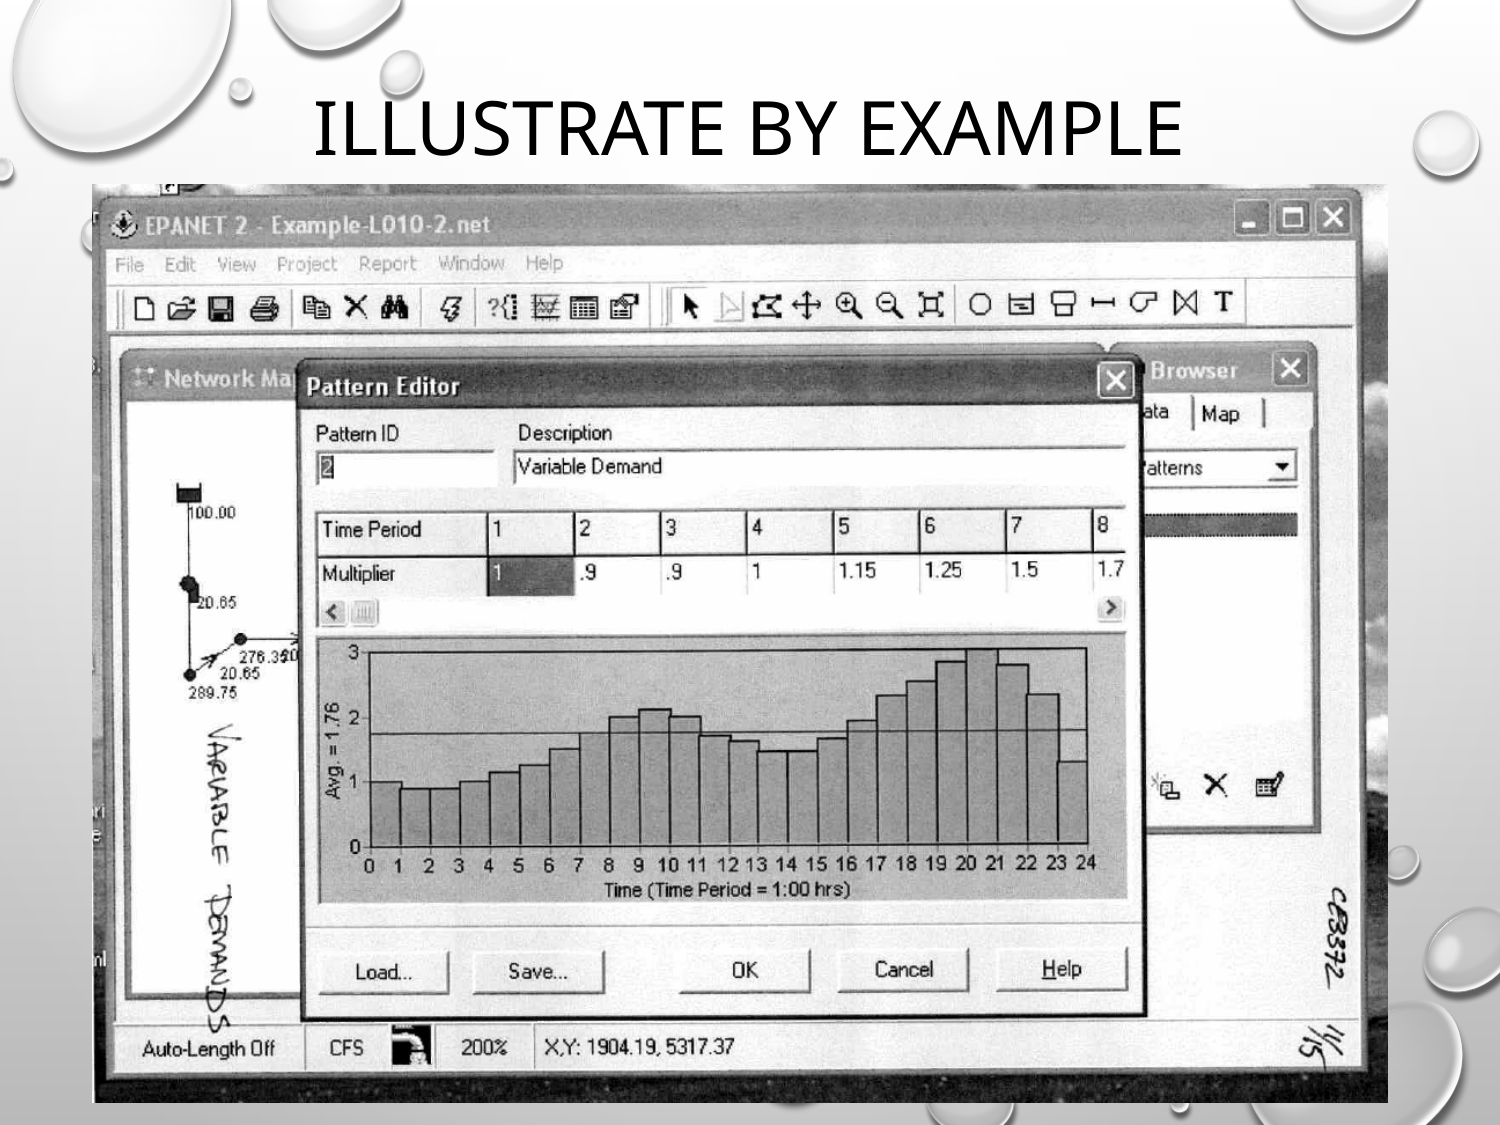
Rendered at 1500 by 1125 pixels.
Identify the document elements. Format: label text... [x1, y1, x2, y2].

picture [0, 0, 1500, 1125]
title Illustrate by example [112, 0, 1388, 183]
